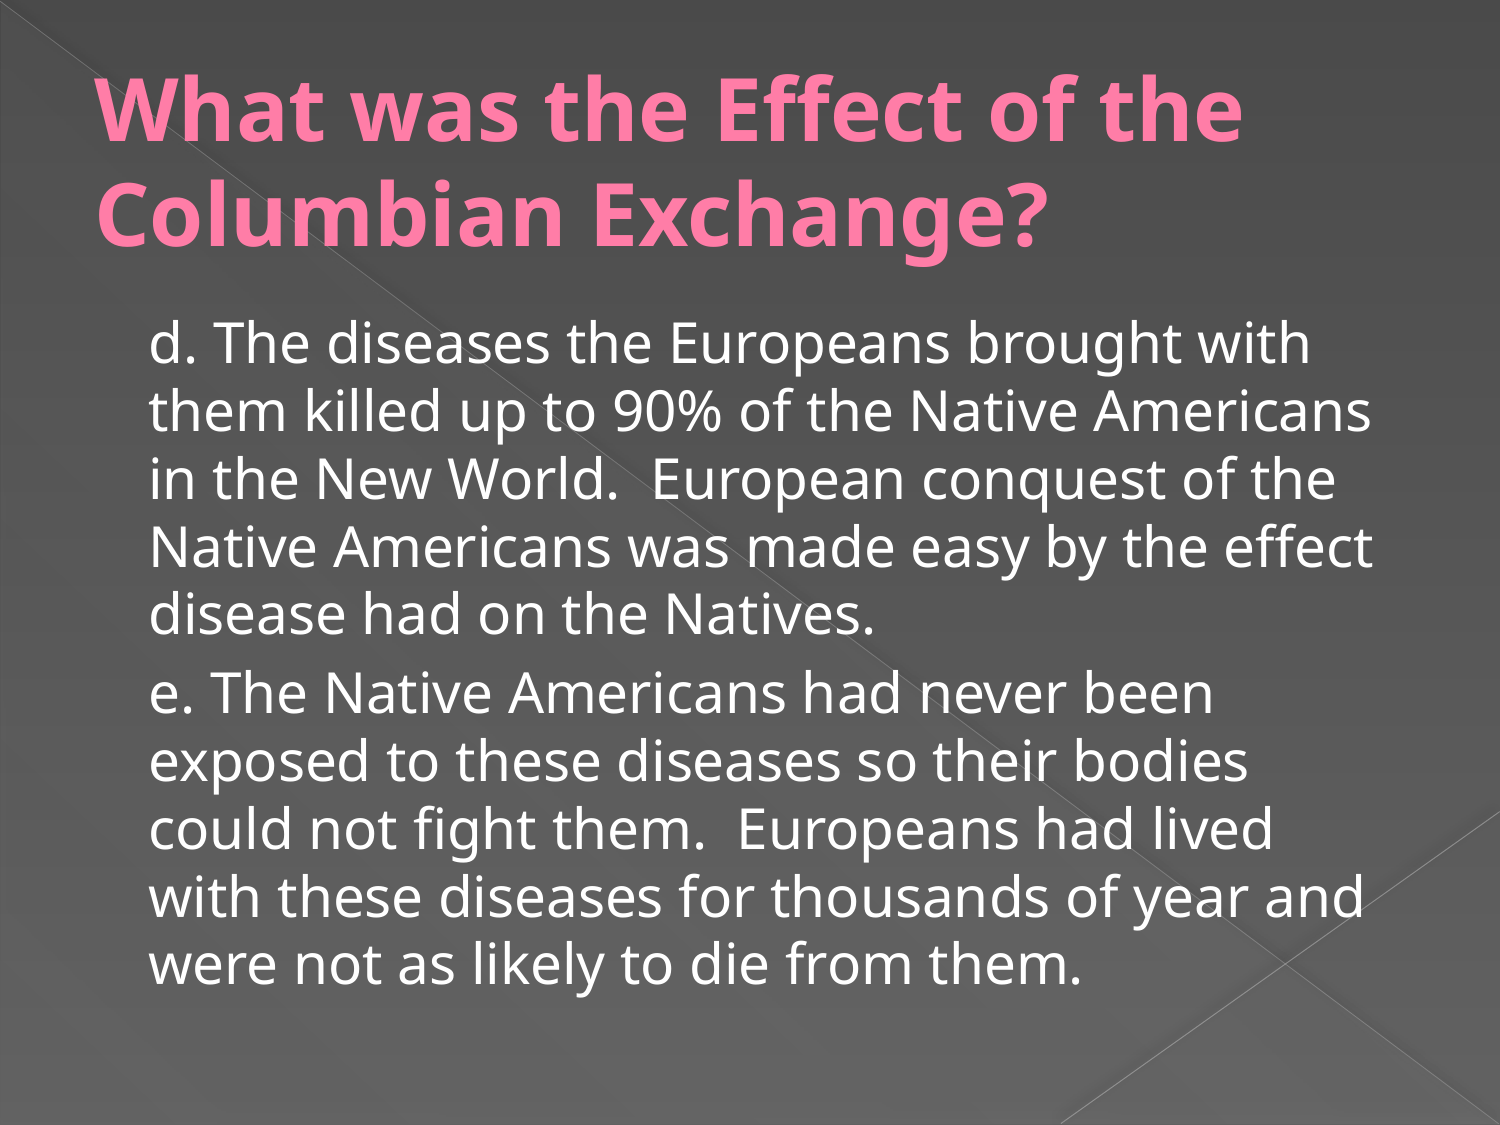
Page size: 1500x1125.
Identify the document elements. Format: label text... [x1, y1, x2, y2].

title What was the Effect of the Columbian Exchange? [0, 43, 1475, 274]
list d. The diseases the Europeans brought with them killed up to 90% of the Native Americans in the New World. European conquest of the Native Americans was made easy by the effect disease had on the Natives. e. The Native Americans had never been exposed to these diseases so their bodies could not fight them. Europeans had lived with these diseases for thousands of year and were not as likely to die from them. [62, 299, 1413, 1050]
